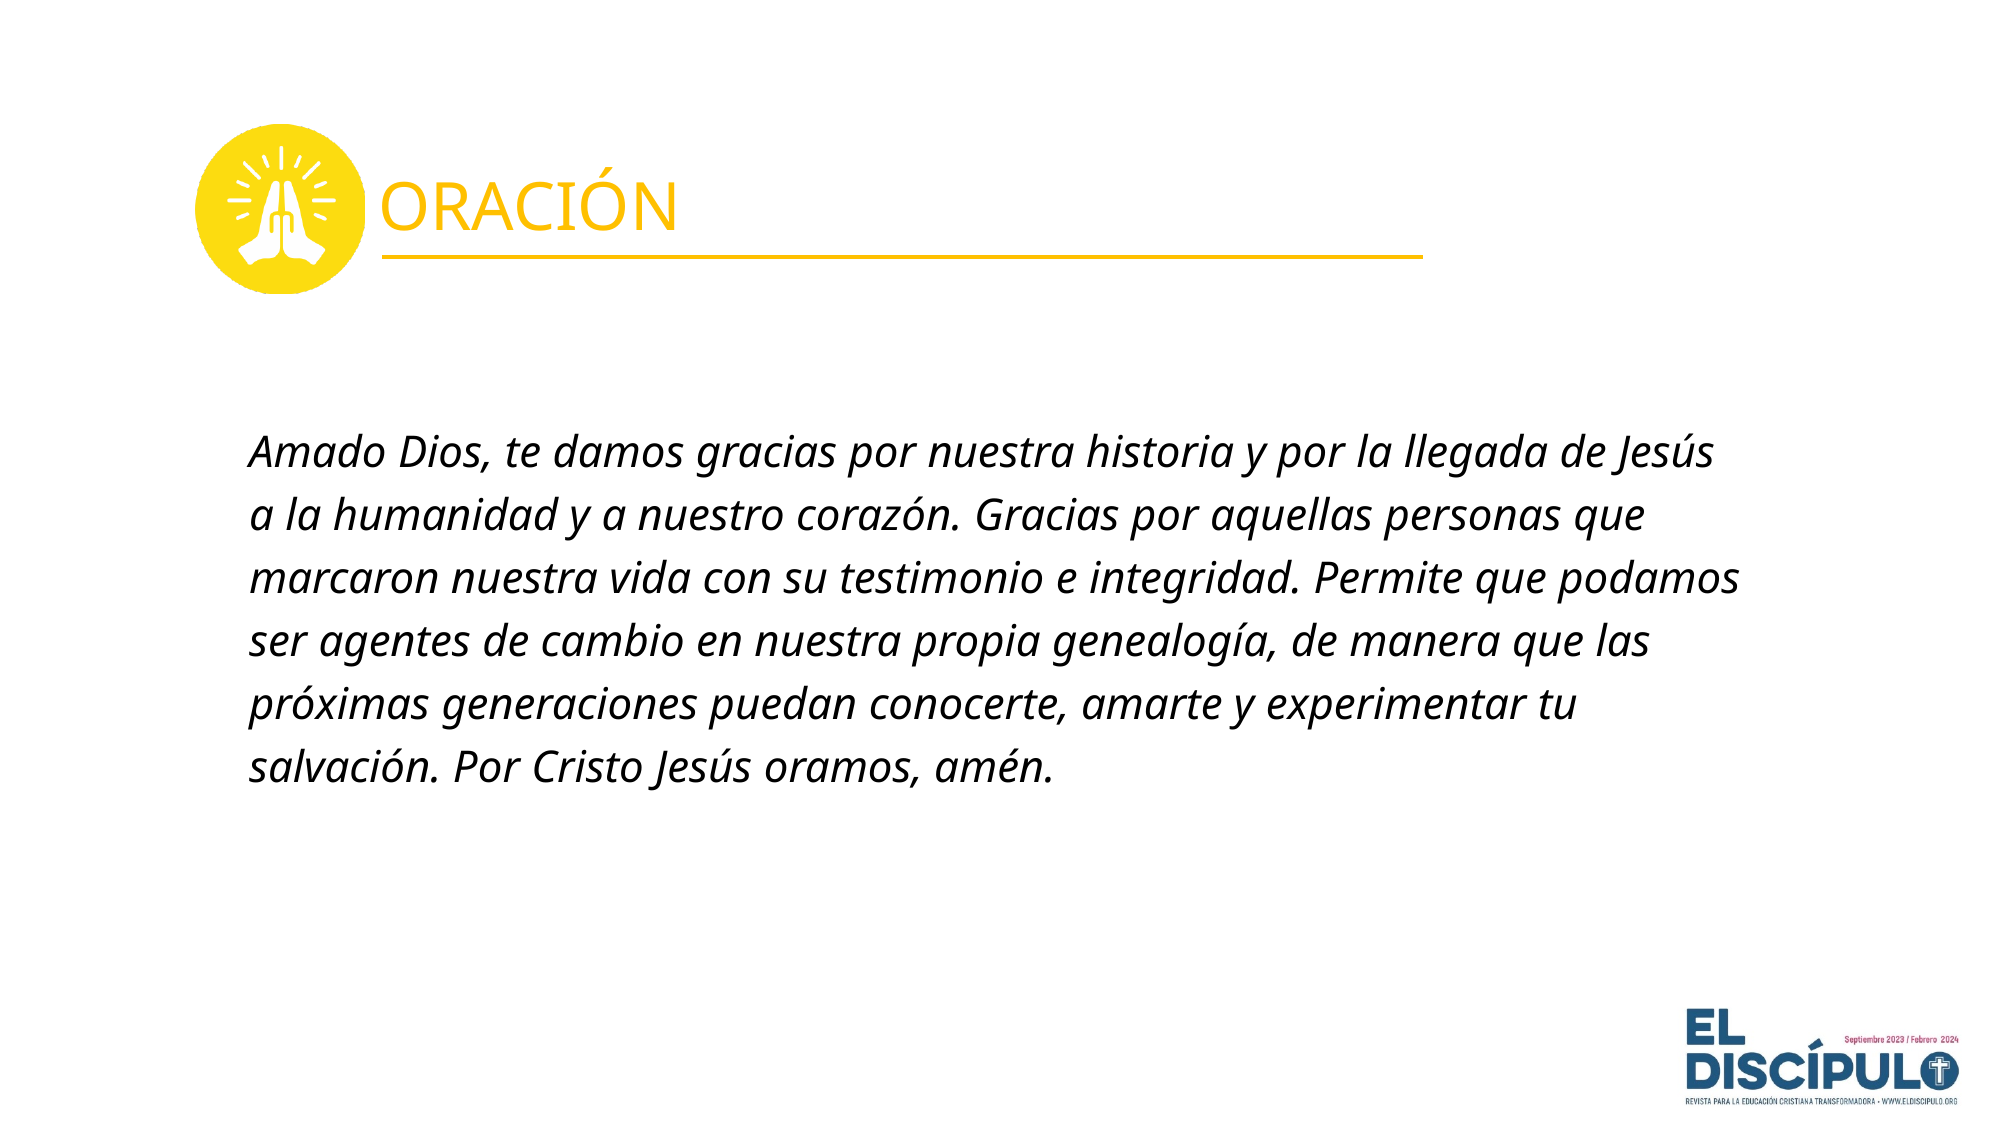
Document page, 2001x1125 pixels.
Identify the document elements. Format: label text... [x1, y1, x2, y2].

title ORACIÓN [370, 160, 876, 258]
picture [1644, 984, 2000, 1125]
text_box Amado Dios, te damos gracias por nuestra historia y por la llegada de Jesús a la humanidad y a nuestro corazón. Gracias por aquellas personas que marcaron nuestra vida con su testimonio e integridad. Permite que podamos ser agentes de cambio en nuestra propia genealogía, de manera que las próximas generaciones puedan conocerte, amarte y experimentar tu salvación. Por Cristo Jesús oramos, amén. [240, 405, 1756, 800]
picture [195, 124, 365, 294]
